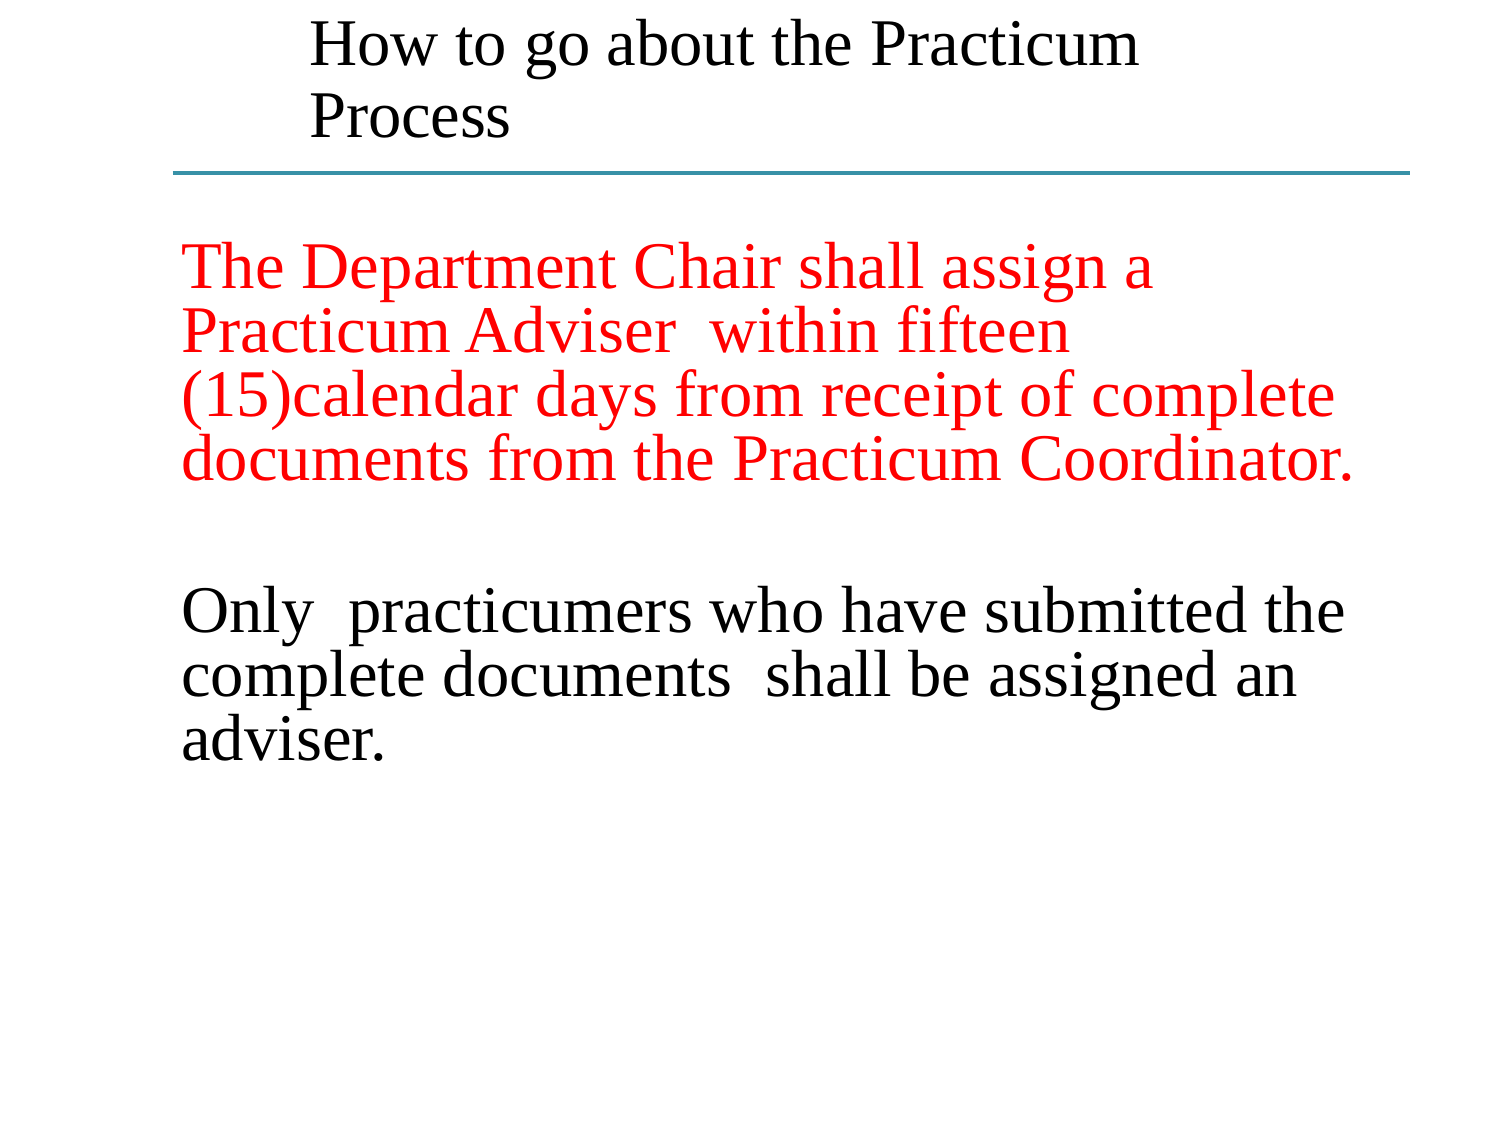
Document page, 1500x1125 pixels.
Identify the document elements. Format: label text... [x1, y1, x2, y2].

title How to go about the Practicum Process [217, 0, 1268, 174]
text_box The Department Chair shall assign a Practicum Adviser within fifteen (15)calendar days from receipt of complete documents from the Practicum Coordinator. Only practicumers who have submitted the complete documents shall be assigned an adviser. [179, 237, 1420, 774]
